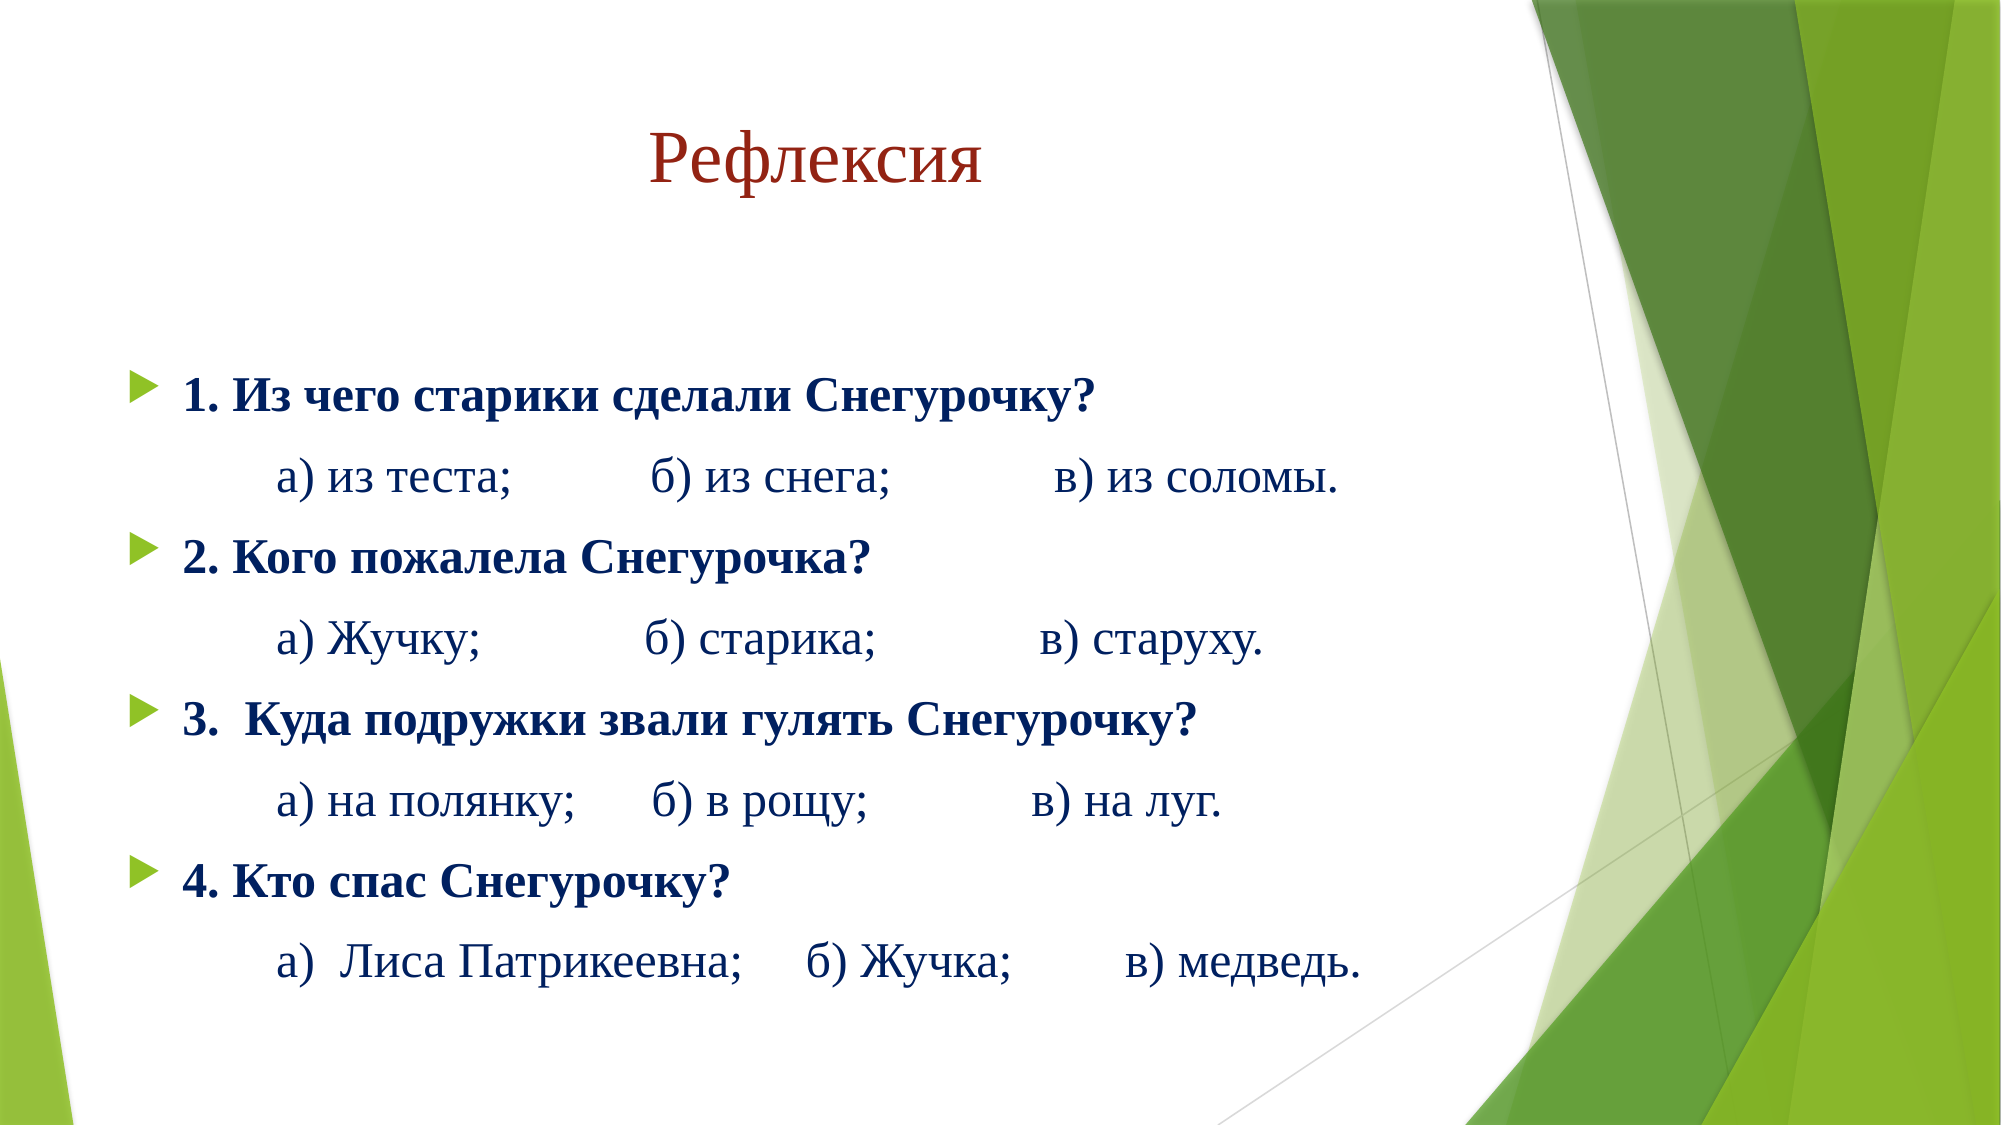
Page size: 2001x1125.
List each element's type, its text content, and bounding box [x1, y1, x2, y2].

list 1. Из чего старики сделали Снегурочку? а) из теста; б) из снега; в) из соломы. 2. Кого пожалела Снегурочка? а) Жучку; б) старика; в) старуху. 3. Куда подружки звали гулять Снегурочку? а) на полянку; б) в рощу; в) на луг. 4. Кто спас Снегурочку? а) Лиса Патрикеевна; б) Жучка; в) медведь. [111, 354, 1522, 992]
title Рефлексия [111, 99, 1522, 317]
